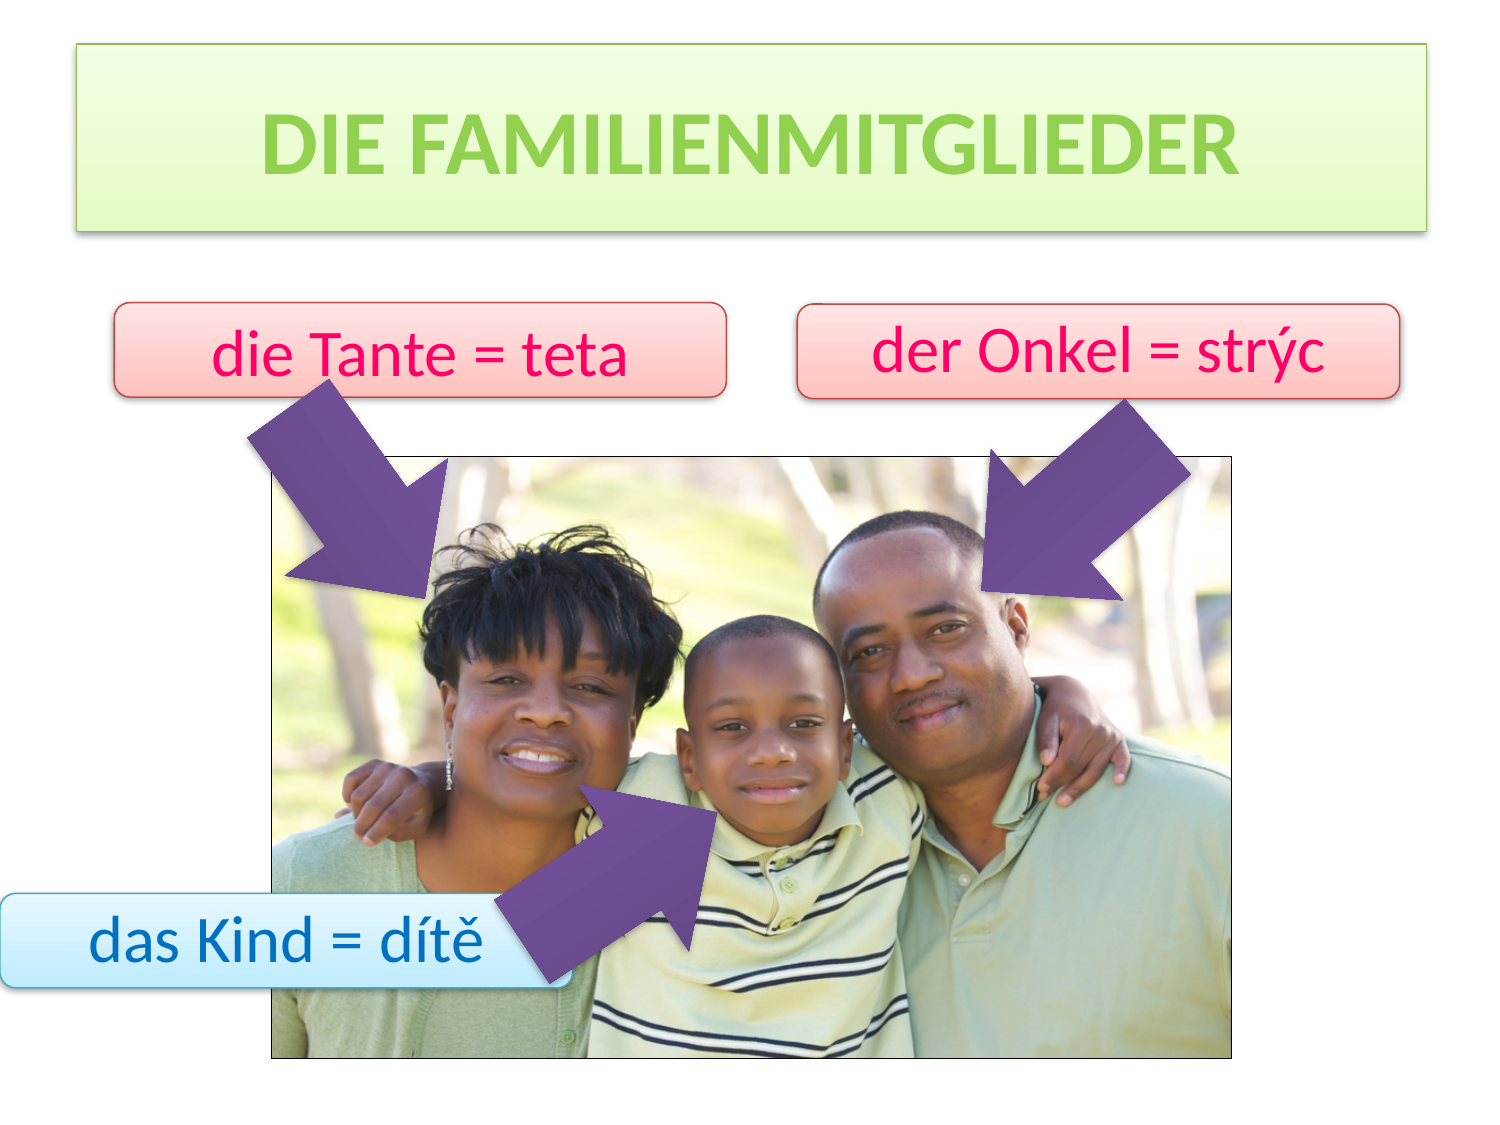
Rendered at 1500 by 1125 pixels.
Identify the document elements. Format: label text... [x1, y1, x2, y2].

text_box [247, 379, 383, 464]
text_box [1061, 398, 1173, 454]
text_box das Kind = dítě [0, 892, 266, 989]
text_box die Tante = teta [113, 301, 728, 398]
text_box der Onkel = strýc [796, 303, 1401, 400]
picture [271, 455, 1232, 1059]
title DIE FAMILIENMITGLIEDER [76, 43, 1427, 232]
